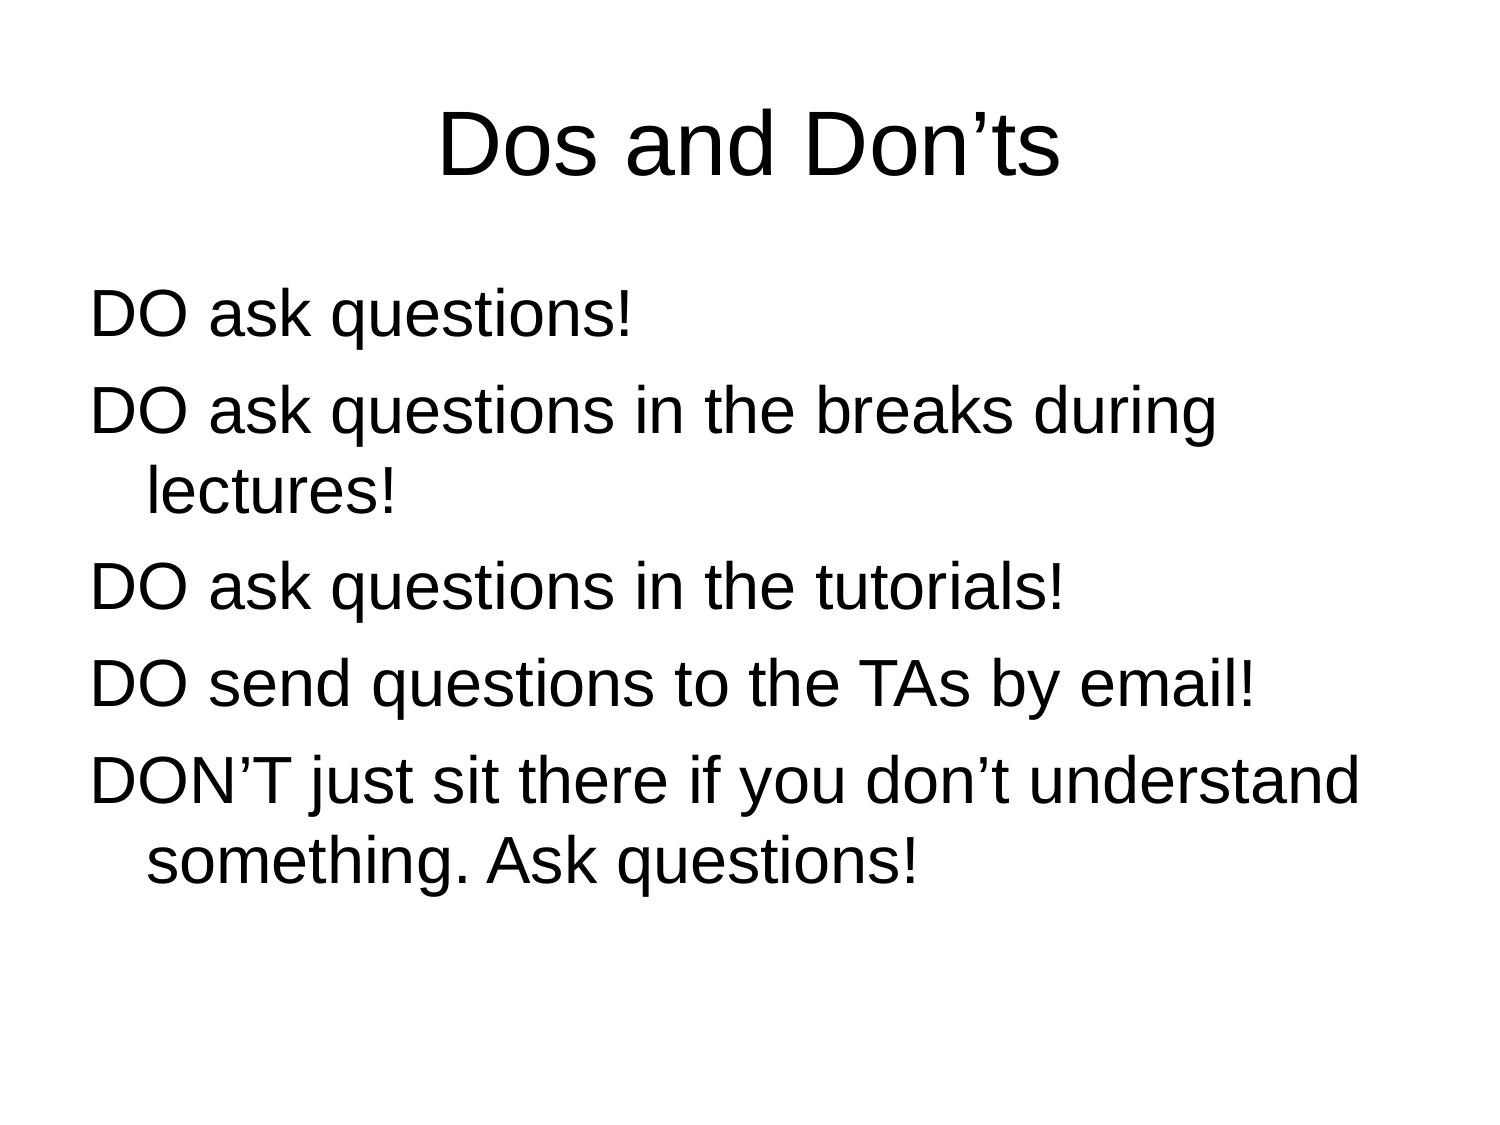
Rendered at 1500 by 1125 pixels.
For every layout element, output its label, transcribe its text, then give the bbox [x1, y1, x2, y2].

title Dos and Don’ts [75, 45, 1425, 233]
list DO ask questions! DO ask questions in the breaks during lectures! DO ask questions in the tutorials! DO send questions to the TAs by email! DON’T just sit there if you don’t understand something. Ask questions! [75, 262, 1425, 1005]
